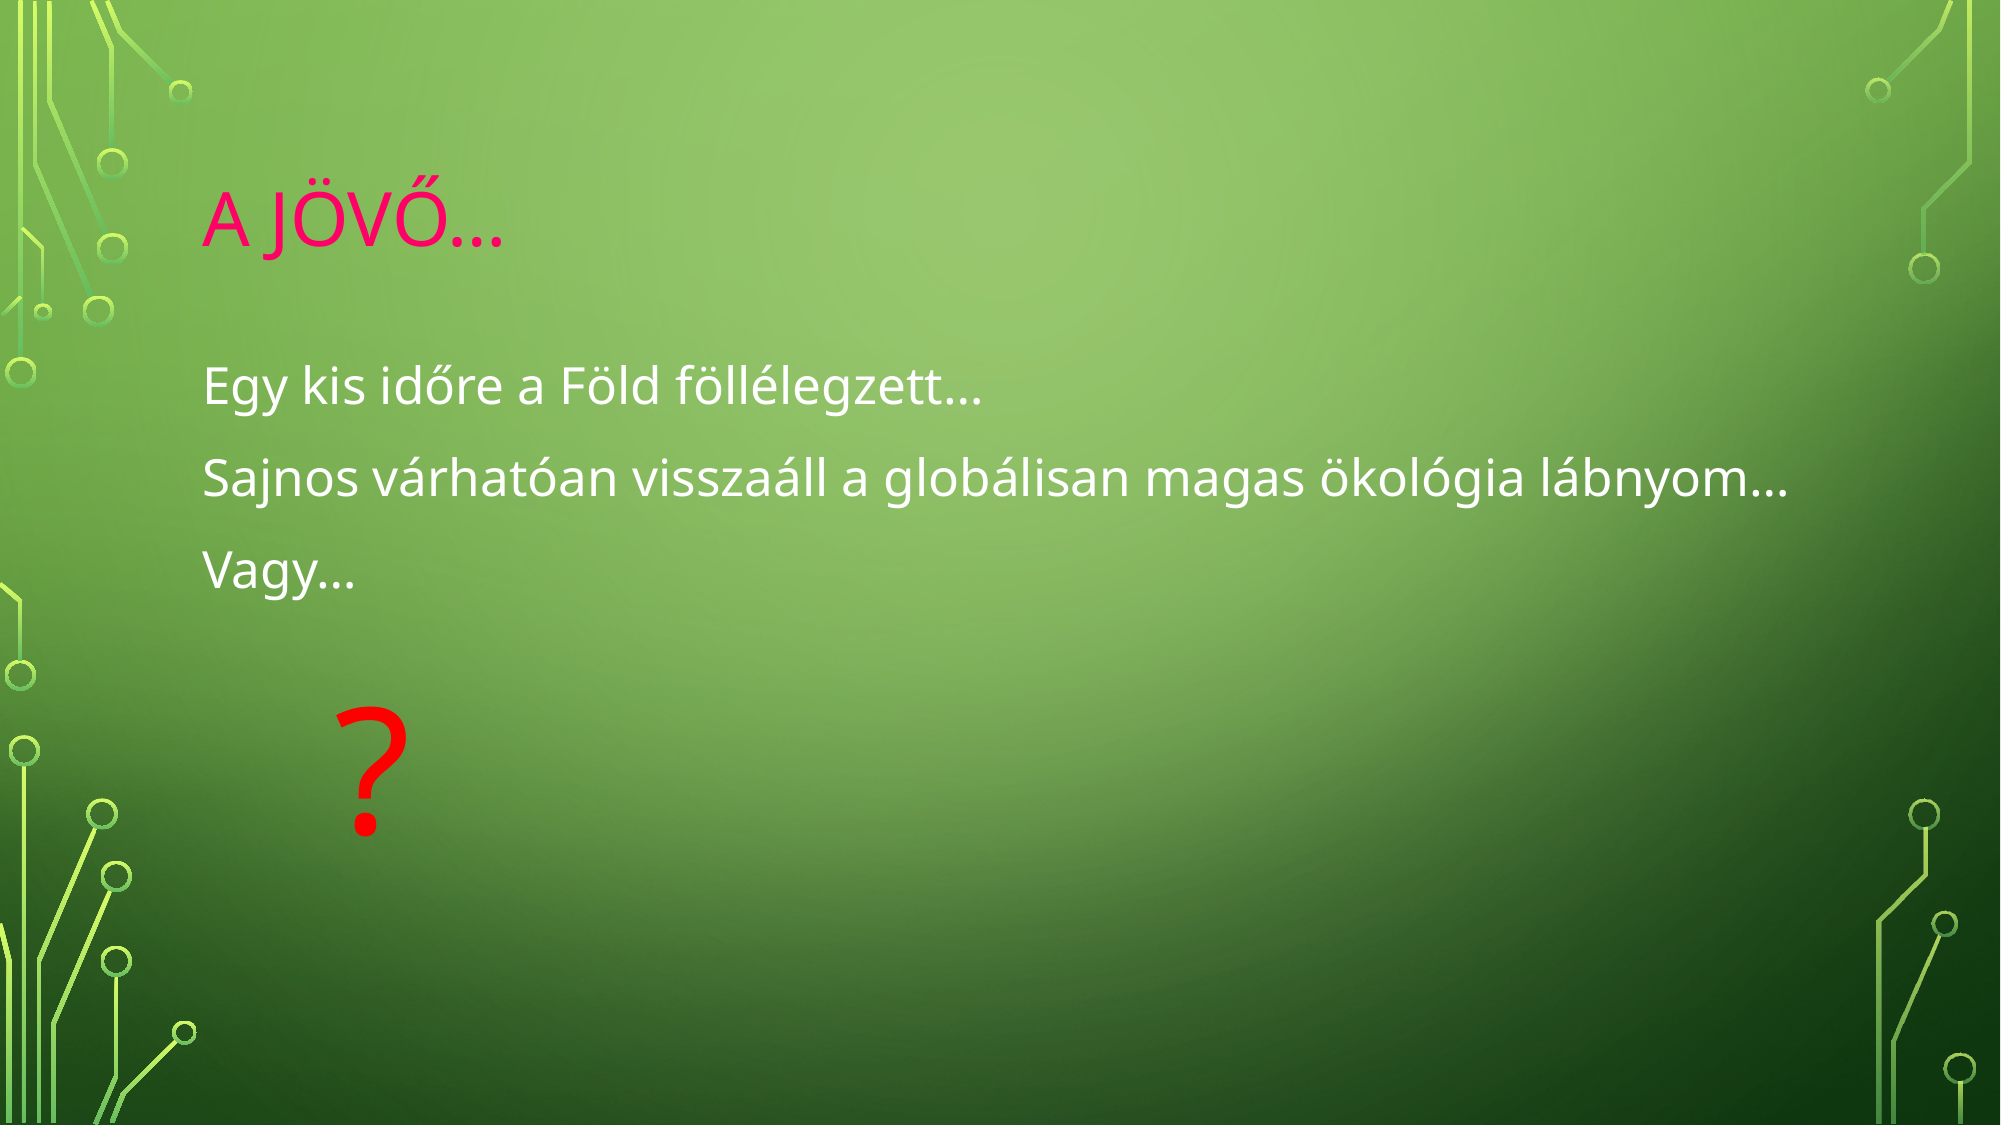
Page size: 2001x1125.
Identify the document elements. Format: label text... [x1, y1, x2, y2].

title A jövő… [187, 101, 1813, 333]
list Egy kis időre a Föld föllélegzett… Sajnos várhatóan visszaáll a globálisan magas ökológia lábnyom… Vagy… ? [187, 333, 1813, 950]
